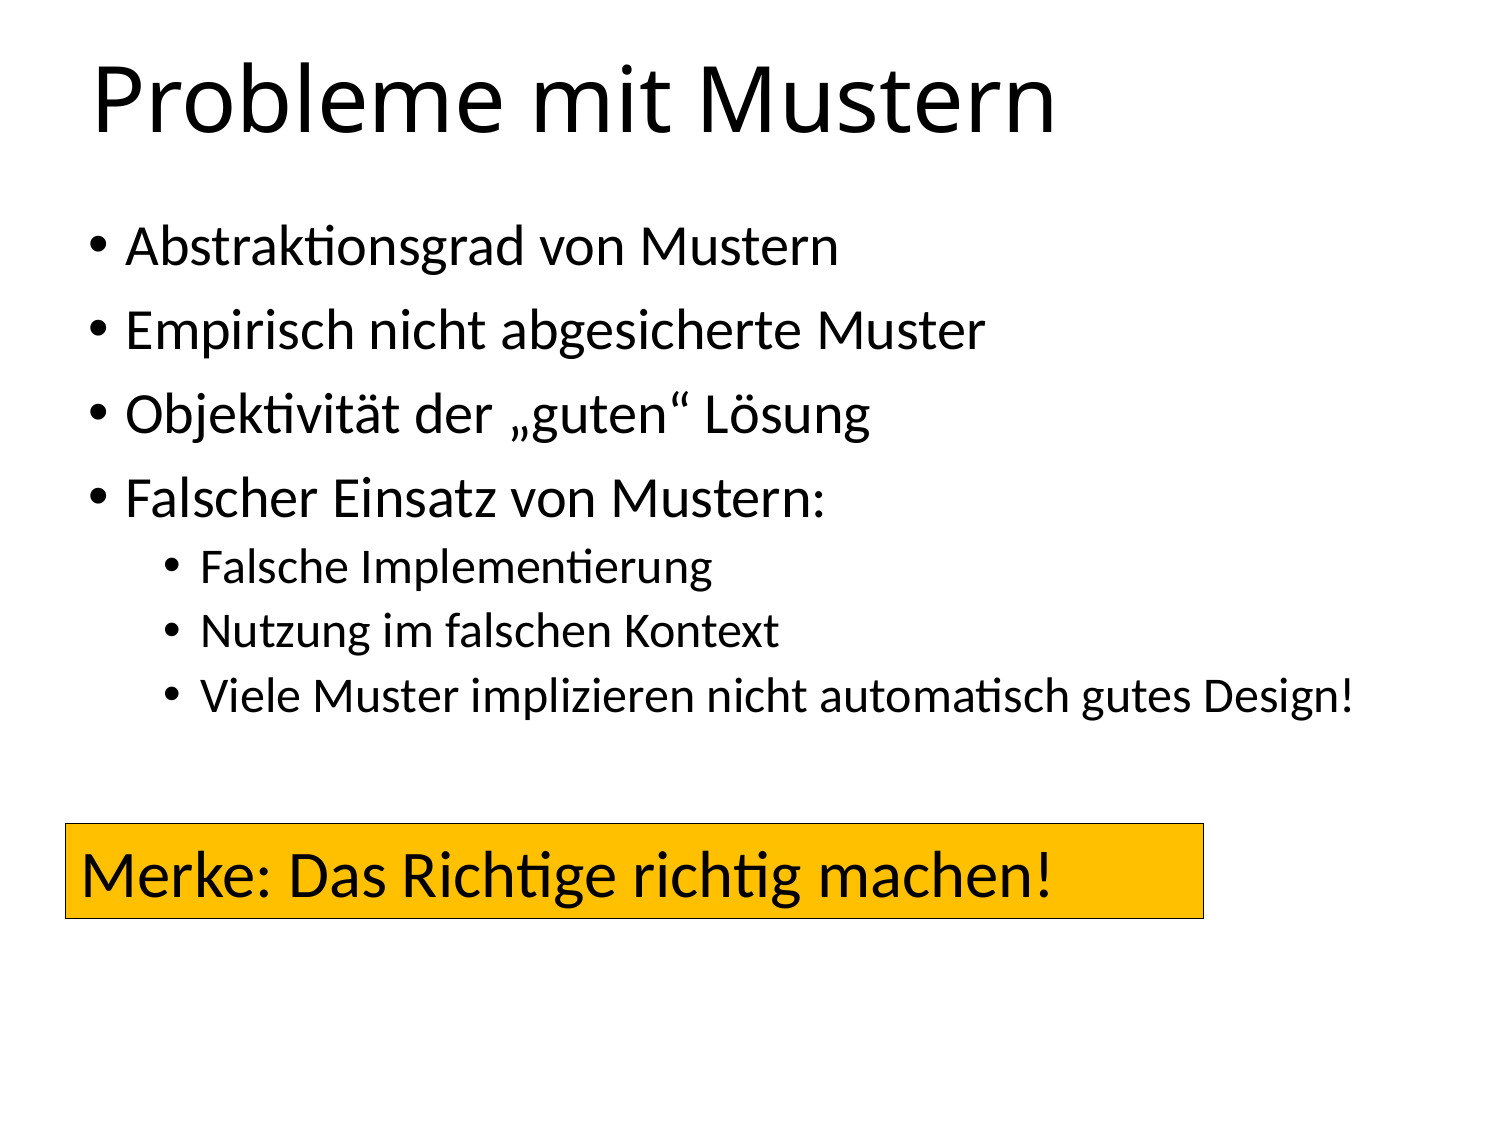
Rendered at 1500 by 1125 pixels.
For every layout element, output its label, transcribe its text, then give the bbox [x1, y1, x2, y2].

title Probleme mit Mustern [75, 45, 1425, 161]
text_box Merke: Das Richtige richtig machen! [65, 823, 1204, 919]
list Abstraktionsgrad von Mustern Empirisch nicht abgesicherte Muster Objektivität der „guten“ Lösung Falscher Einsatz von Mustern: Falsche Implementierung Nutzung im falschen Kontext Viele Muster implizieren nicht automatisch gutes Design! [73, 208, 1424, 951]
